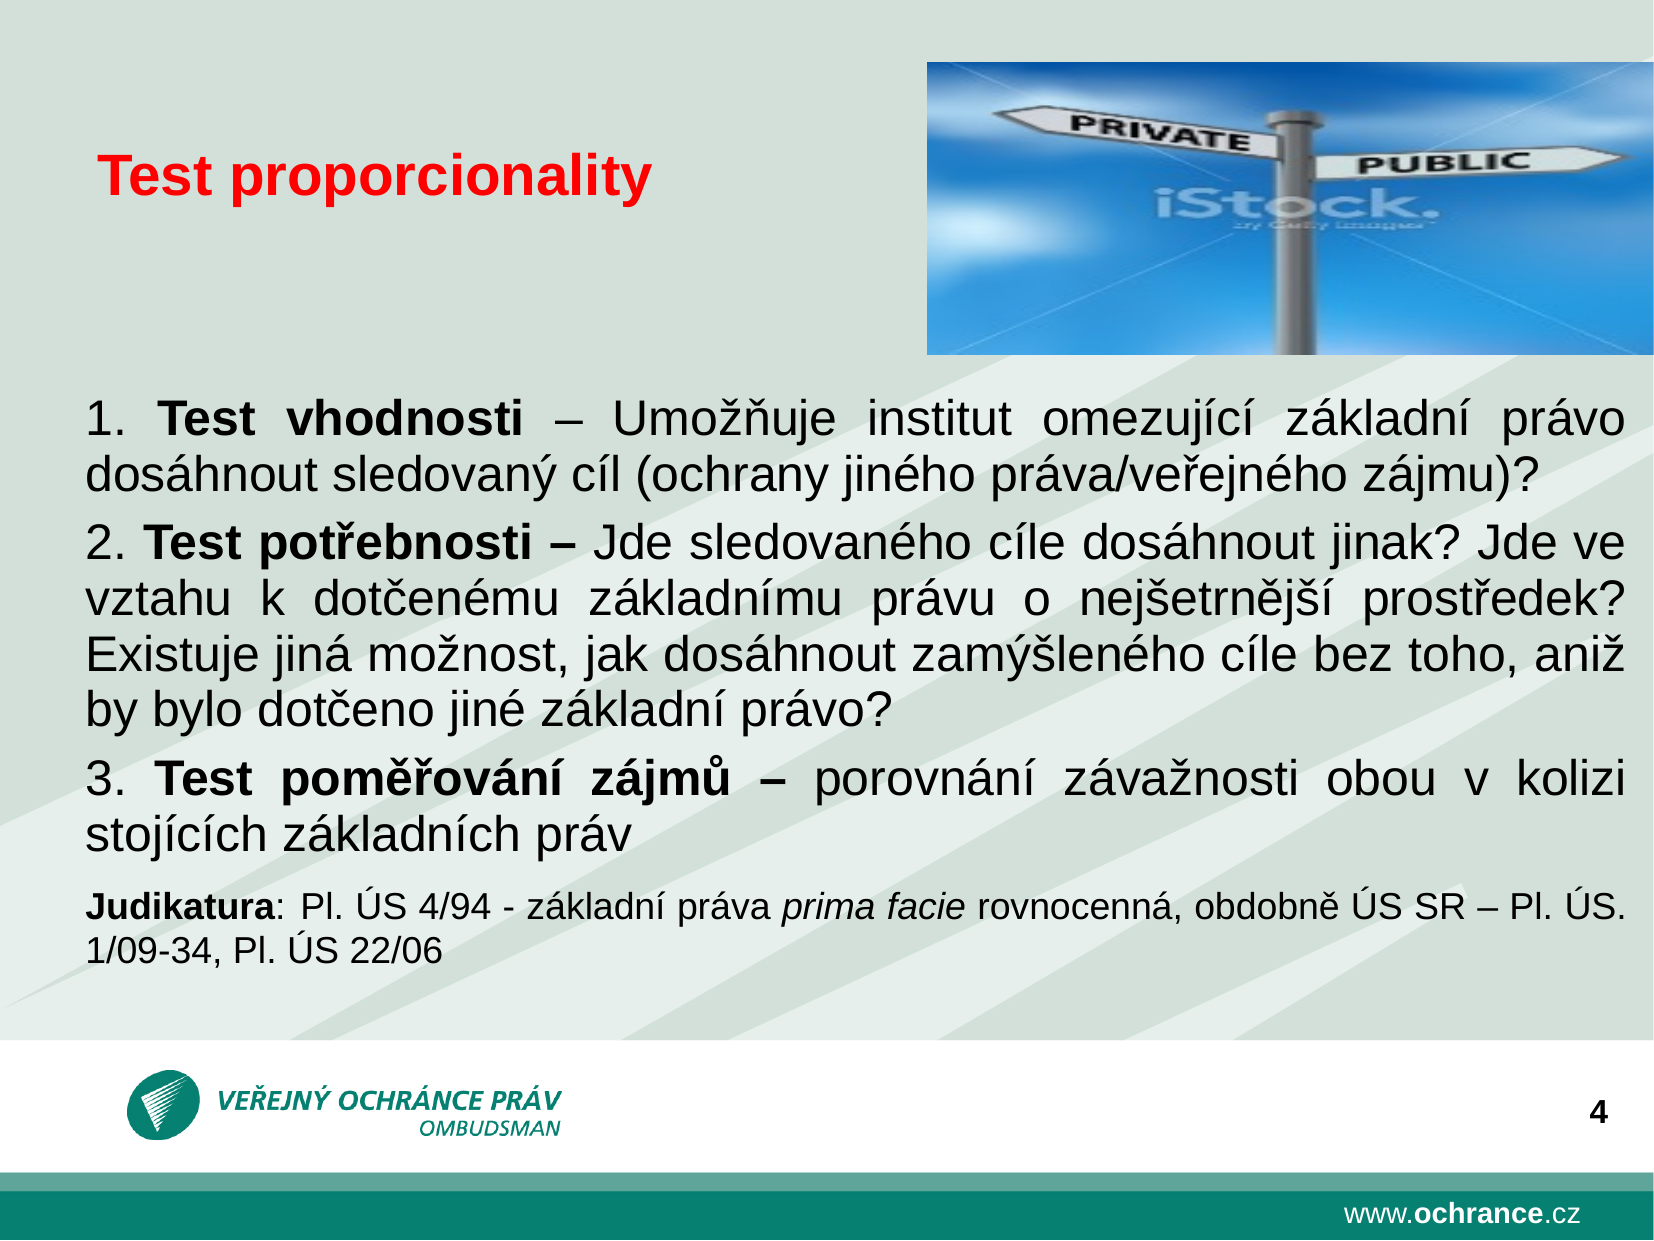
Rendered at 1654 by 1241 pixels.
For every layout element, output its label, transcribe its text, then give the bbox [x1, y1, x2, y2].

text_box 1. Test vhodnosti – Umožňuje institut omezující základní právo dosáhnout sledovaný cíl (ochrany jiného práva/veřejného zájmu)? 2. Test potřebnosti – Jde sledovaného cíle dosáhnout jinak? Jde ve vztahu k dotčenému základnímu právu o nejšetrnější prostředek? Existuje jiná možnost, jak dosáhnout zamýšleného cíle bez toho, aniž by bylo dotčeno jiné základní právo? 3. Test poměřování zájmů – porovnání závažnosti obou v kolizi stojících základních práv Judikatura: Pl. ÚS 4/94 - základní práva prima facie rovnocenná, obdobně ÚS SR – Pl. ÚS. 1/09-34, Pl. ÚS 22/06 [70, 383, 1642, 1022]
text_box Test proporcionality [82, 135, 922, 216]
picture [0, 0, 1654, 1240]
